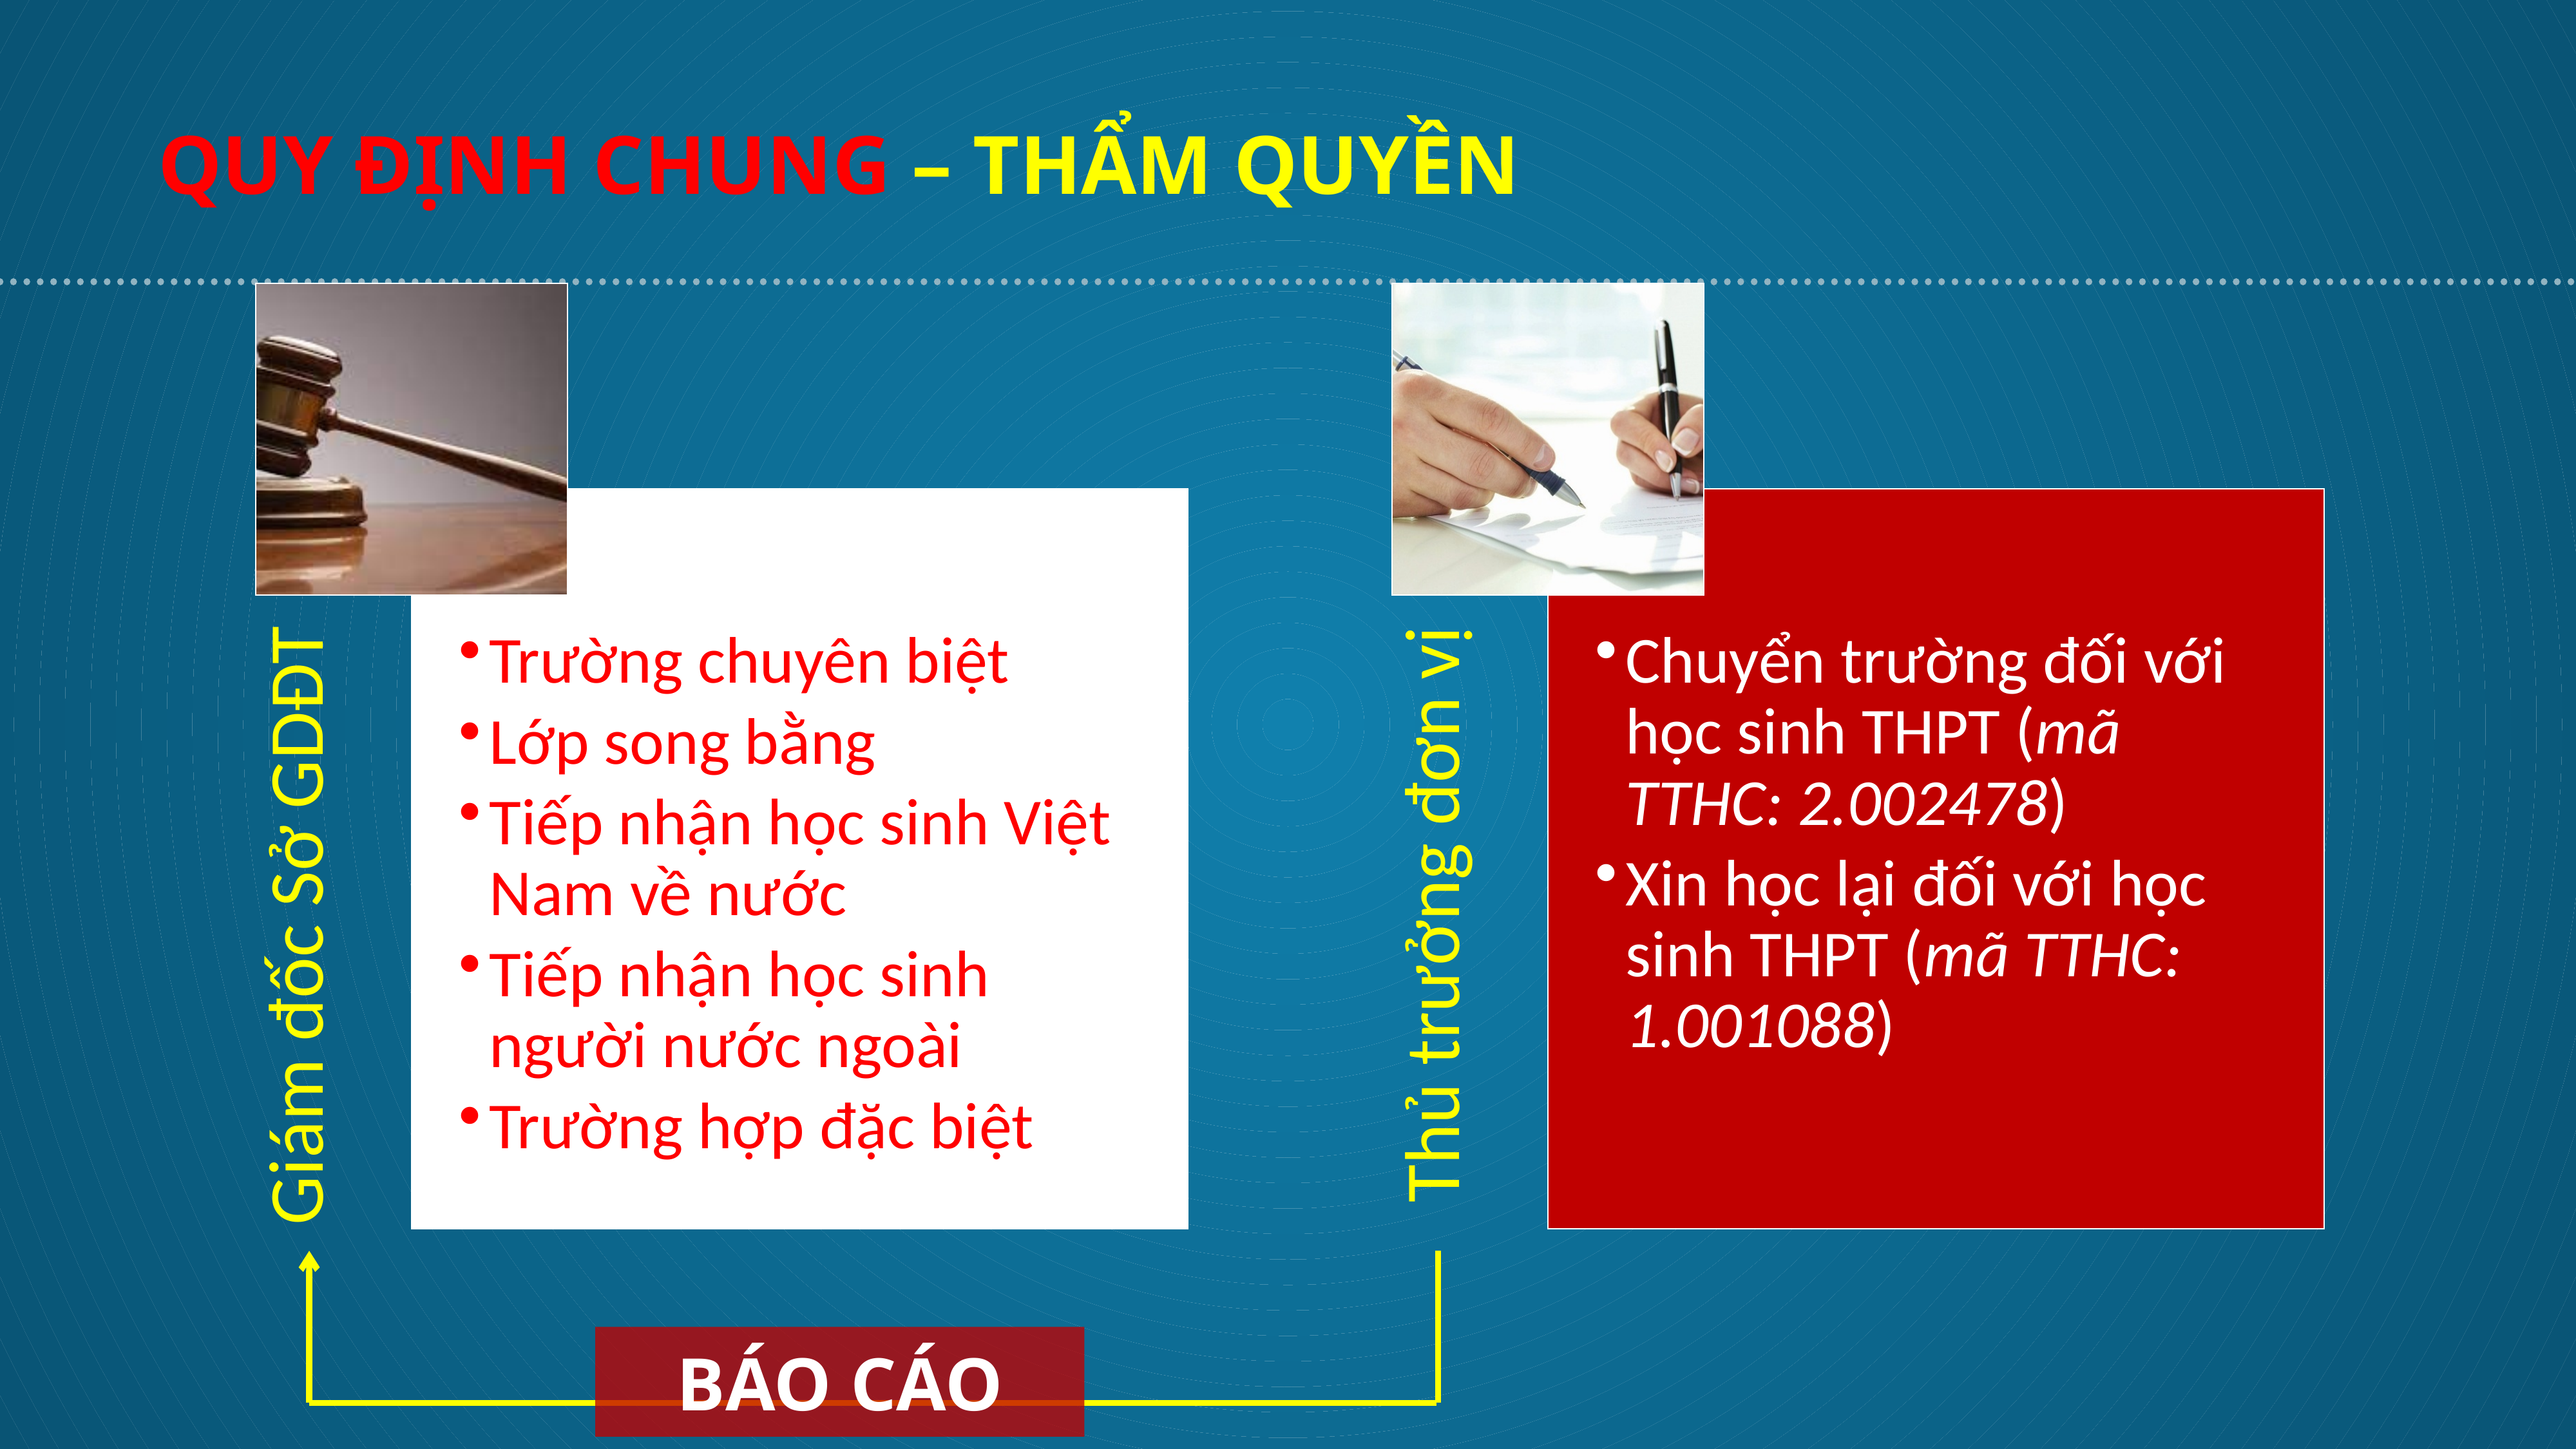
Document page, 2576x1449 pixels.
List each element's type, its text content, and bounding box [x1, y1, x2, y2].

text_box BÁO CÁO [595, 1327, 1085, 1403]
text_box [132, 66, 2416, 238]
text_box BÁO CÁO [595, 1403, 1085, 1437]
text_box QUY ĐỊNH CHUNG – THẨM QUYỀN [148, 82, 2432, 254]
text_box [243, 281, 2338, 1231]
